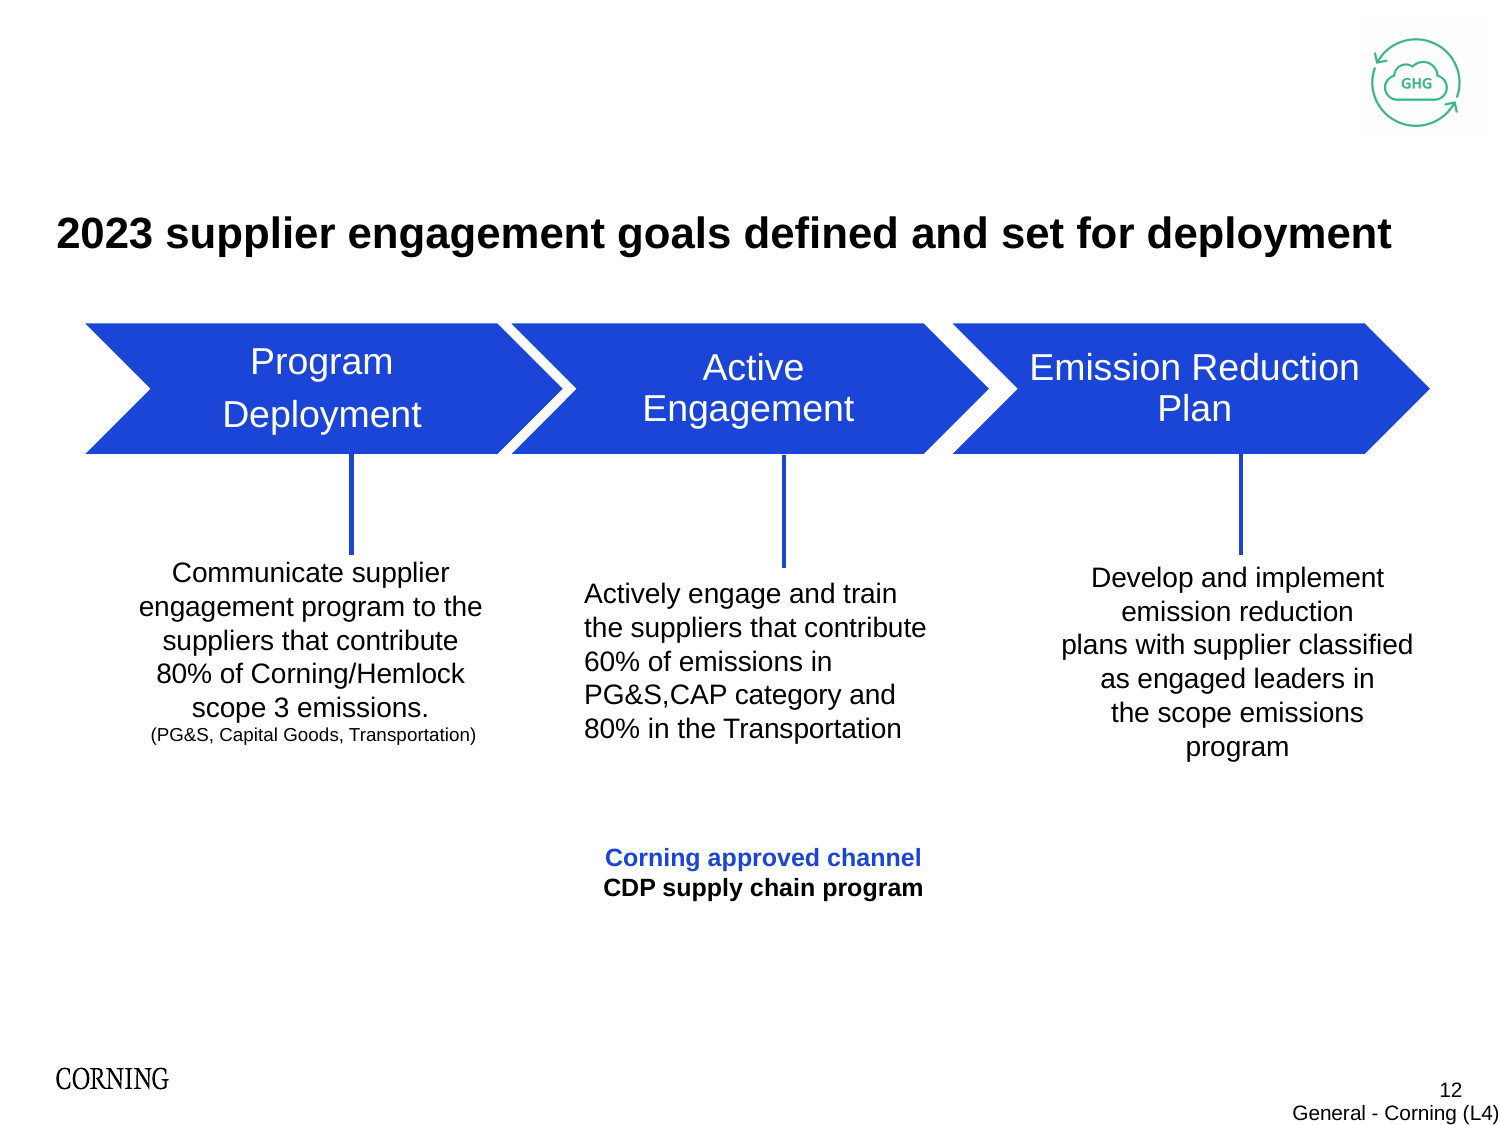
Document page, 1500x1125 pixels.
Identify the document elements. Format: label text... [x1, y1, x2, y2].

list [82, 322, 1433, 456]
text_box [1046, 441, 1429, 817]
picture [1362, 15, 1489, 141]
text_box 2023 supplier engagement goals defined and set for deployment [56, 210, 1472, 320]
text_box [572, 455, 955, 911]
text_box Communicate supplier engagement program to the suppliers that contribute 80% of Corning/Hemlock scope 3 emissions. (PG&S, Capital Goods, Transportation) [119, 548, 502, 830]
